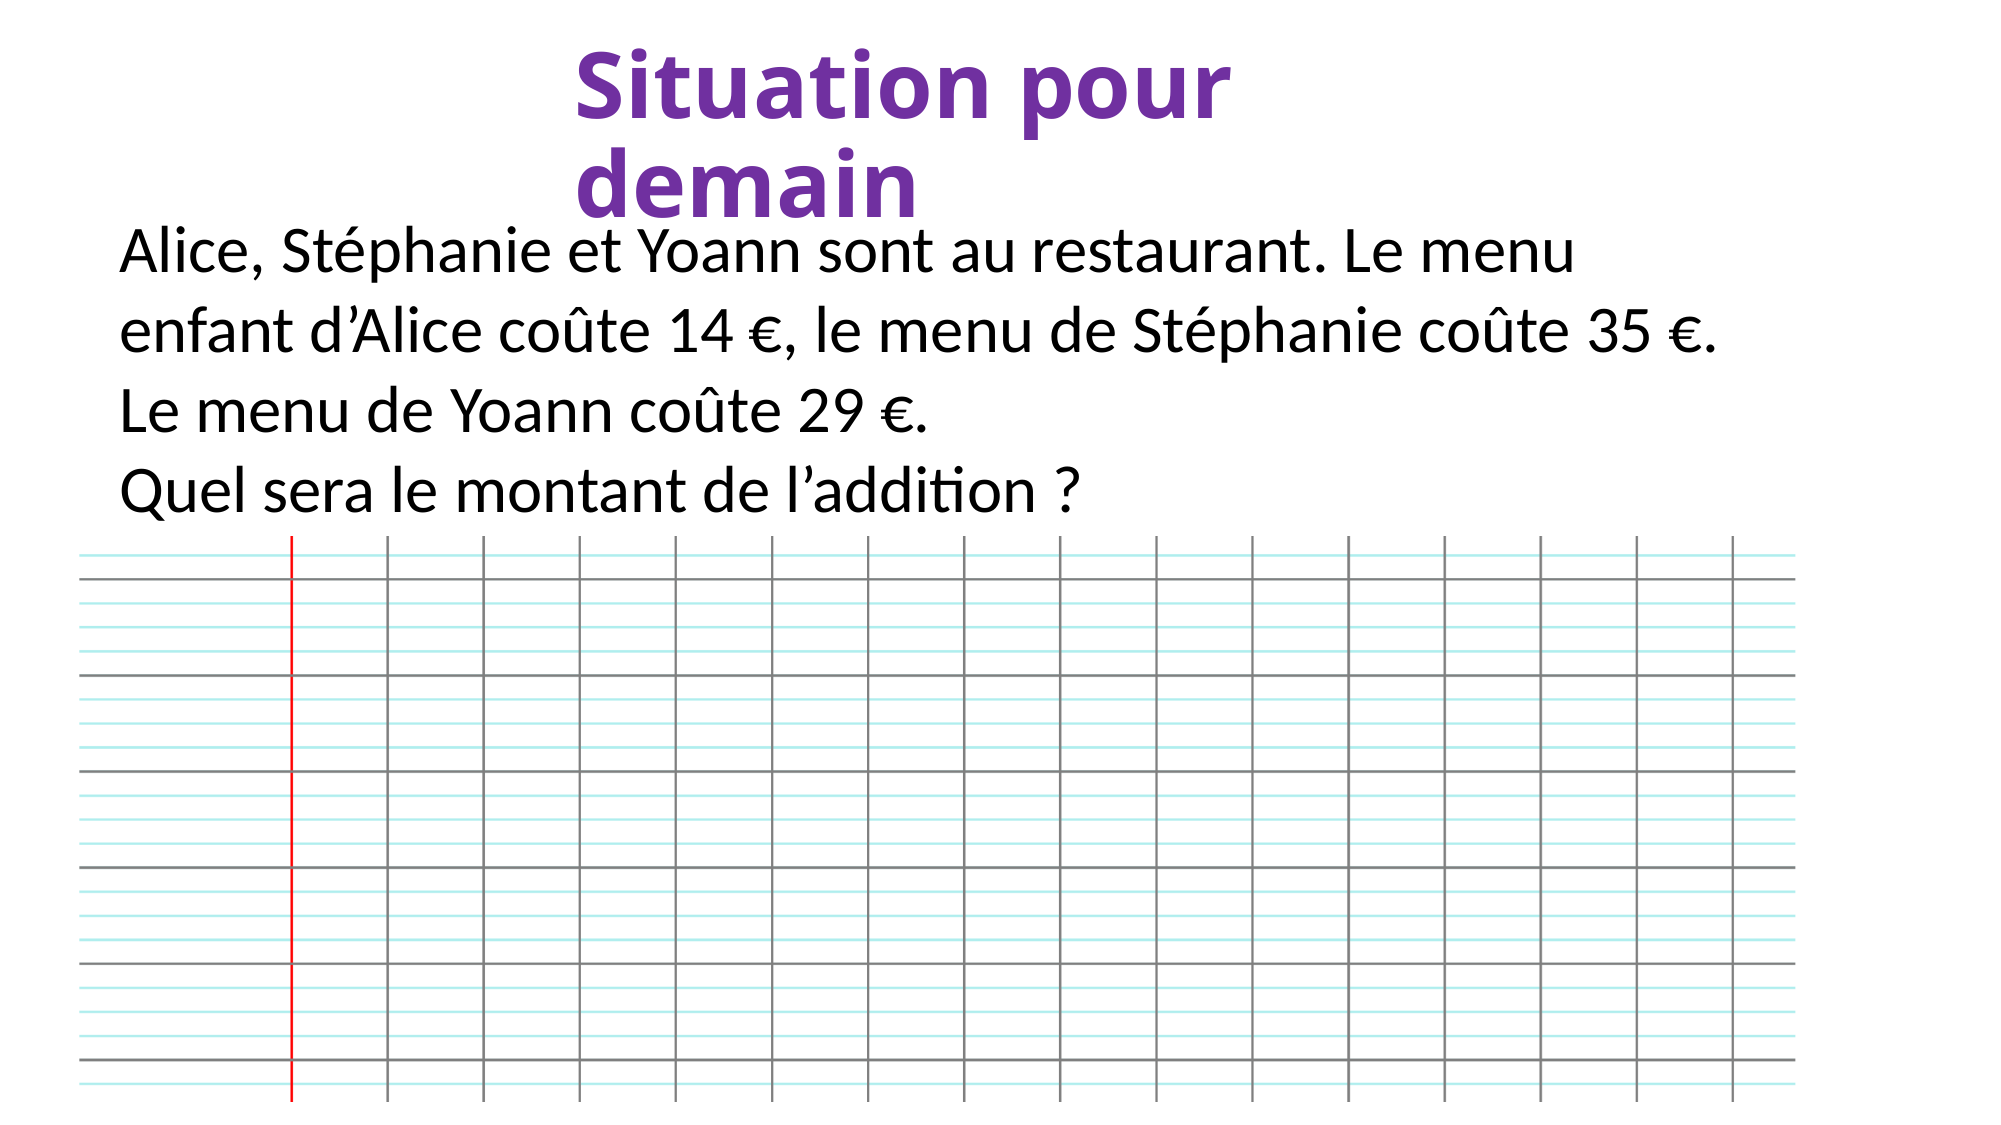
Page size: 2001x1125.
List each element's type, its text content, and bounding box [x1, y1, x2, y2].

title Situation pour demain [559, 29, 1581, 198]
picture [79, 536, 1796, 1102]
text_box Alice, Stéphanie et Yoann sont au restaurant. Le menu enfant d’Alice coûte 14 €, le menu de Stéphanie coûte 35 €. Le menu de Yoann coûte 29 €. Quel sera le montant de l’addition ? [104, 198, 1764, 534]
